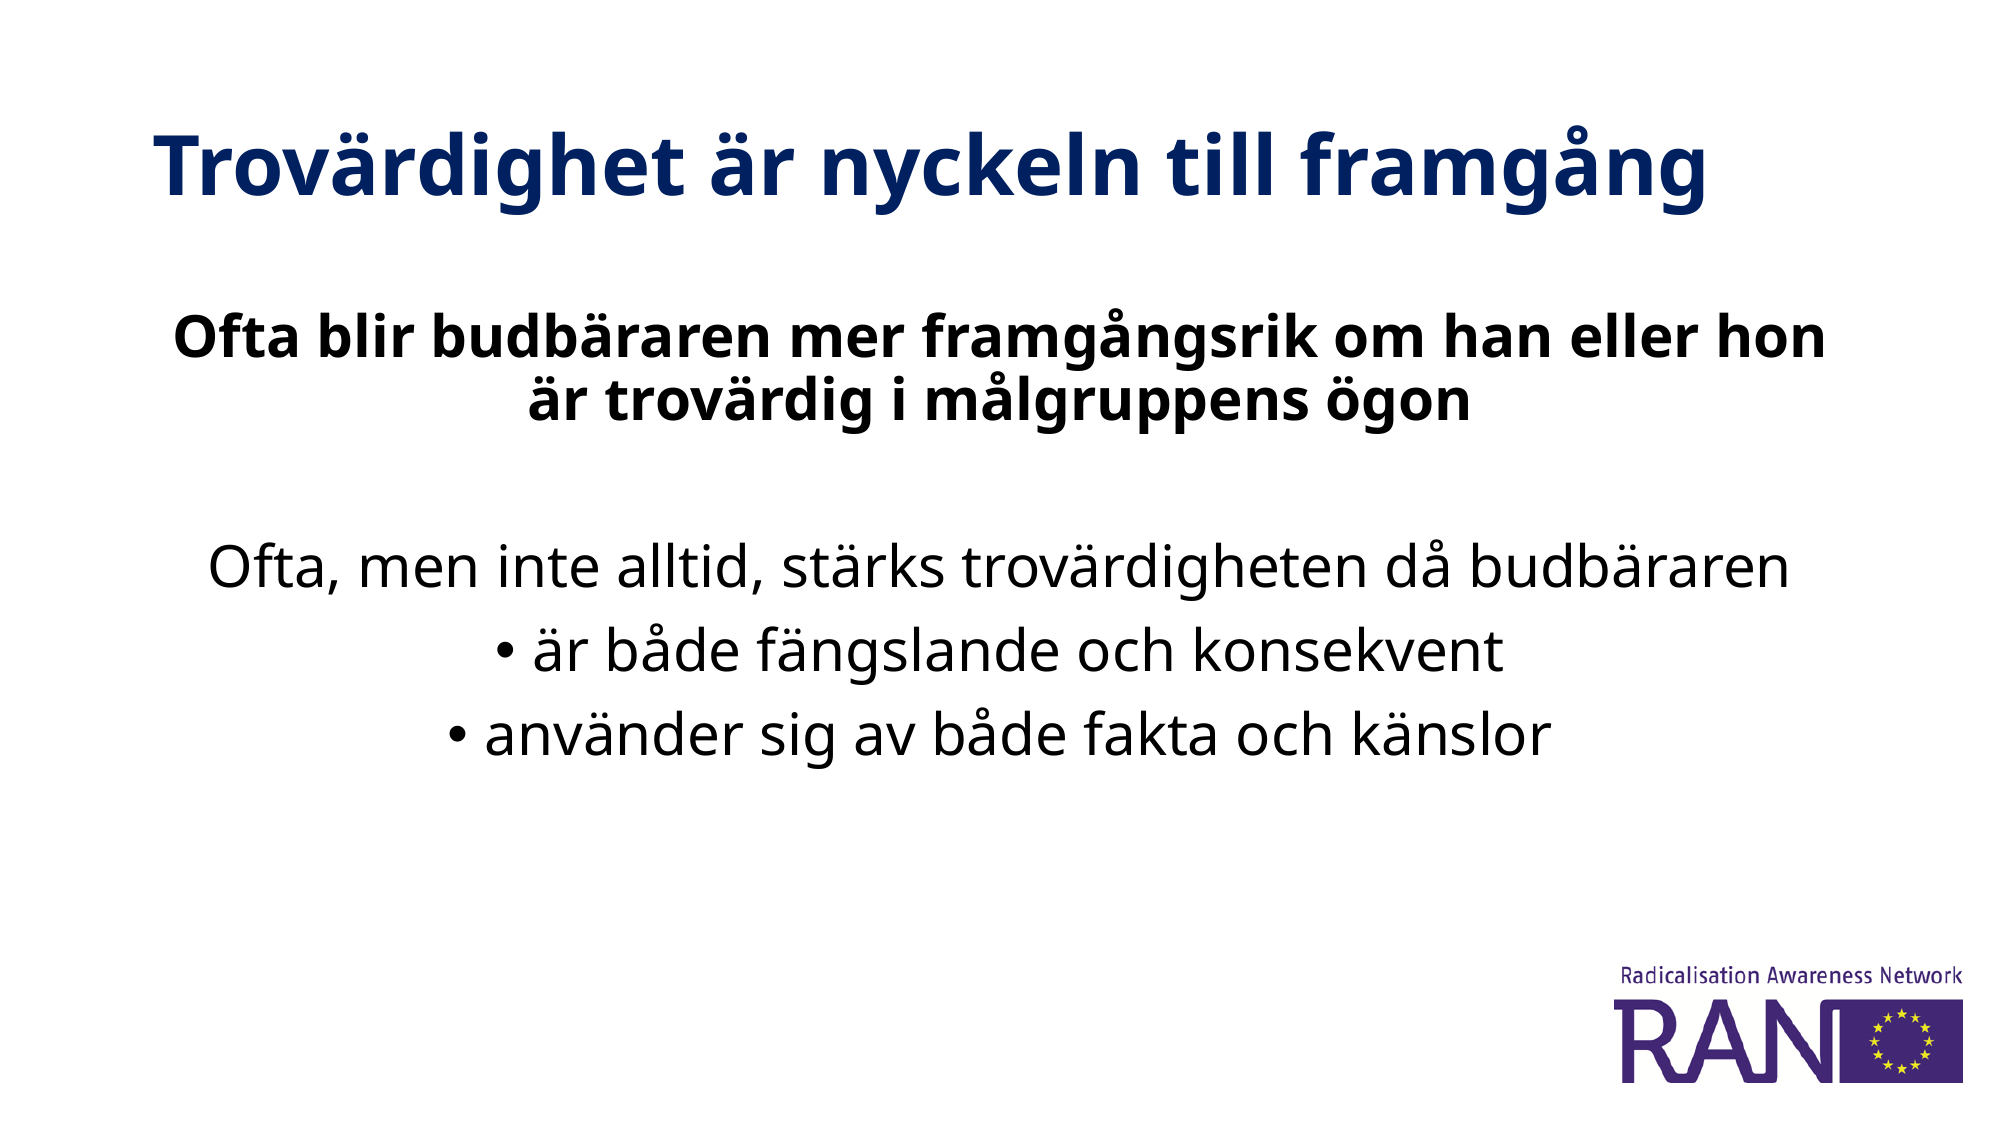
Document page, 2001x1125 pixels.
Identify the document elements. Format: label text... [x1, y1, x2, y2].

picture [1614, 966, 1963, 1083]
title Trovärdighet är nyckeln till framgång [137, 59, 1863, 278]
list Ofta blir budbäraren mer framgångsrik om han eller hon är trovärdig i målgruppens ögon Ofta, men inte alltid, stärks trovärdigheten då budbäraren är både fängslande och konsekvent använder sig av både fakta och känslor [137, 299, 1863, 1014]
